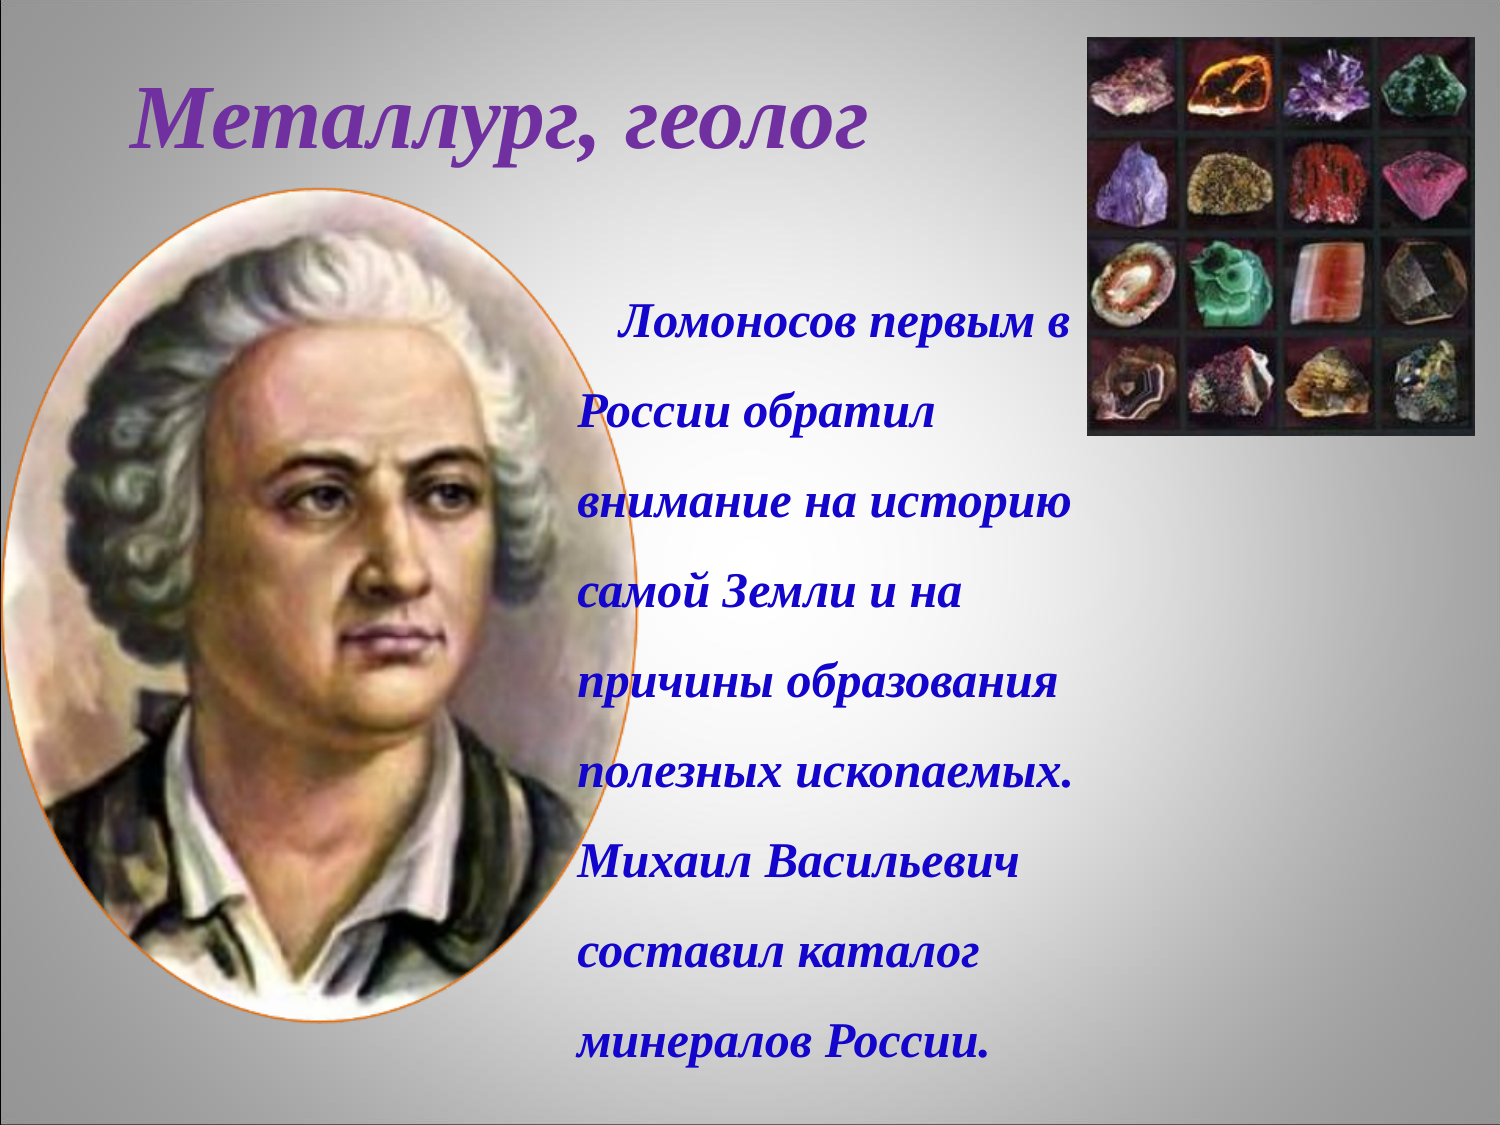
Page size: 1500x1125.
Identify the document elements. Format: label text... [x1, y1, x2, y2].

picture [0, 0, 1500, 1125]
text_box Ломоносов первым в России обратил внимание на историю самой Земли и на причины образования полезных ископаемых. Михаил Васильевич составил каталог минералов России. [562, 249, 1138, 1075]
text_box Металлург, геолог [116, 49, 885, 175]
